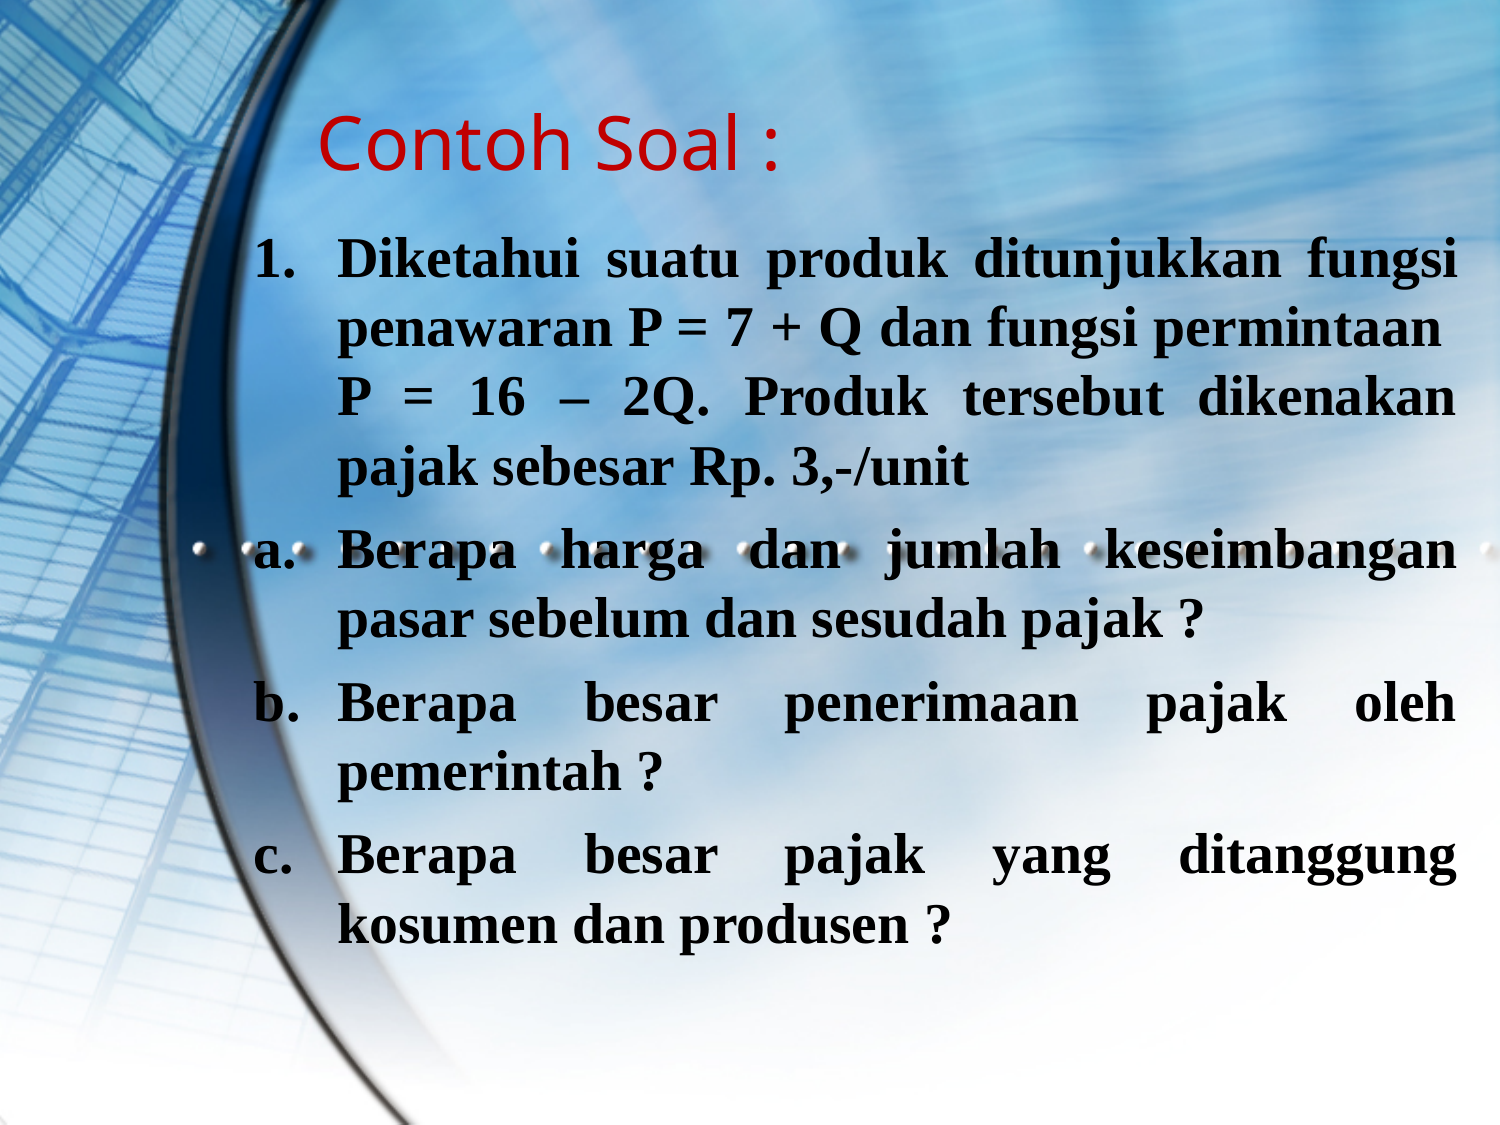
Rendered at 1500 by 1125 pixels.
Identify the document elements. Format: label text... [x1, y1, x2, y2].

list Diketahui suatu produk ditunjukkan fungsi penawaran P = 7 + Q dan fungsi permintaan P = 16 – 2Q. Produk tersebut dikenakan pajak sebesar Rp. 3,-/unit Berapa harga dan jumlah keseimbangan pasar sebelum dan sesudah pajak ? Berapa besar penerimaan pajak oleh pemerintah ? Berapa besar pajak yang ditanggung kosumen dan produsen ? [253, 219, 1459, 962]
title Contoh Soal : [302, 42, 1500, 238]
picture [0, 0, 1500, 1125]
